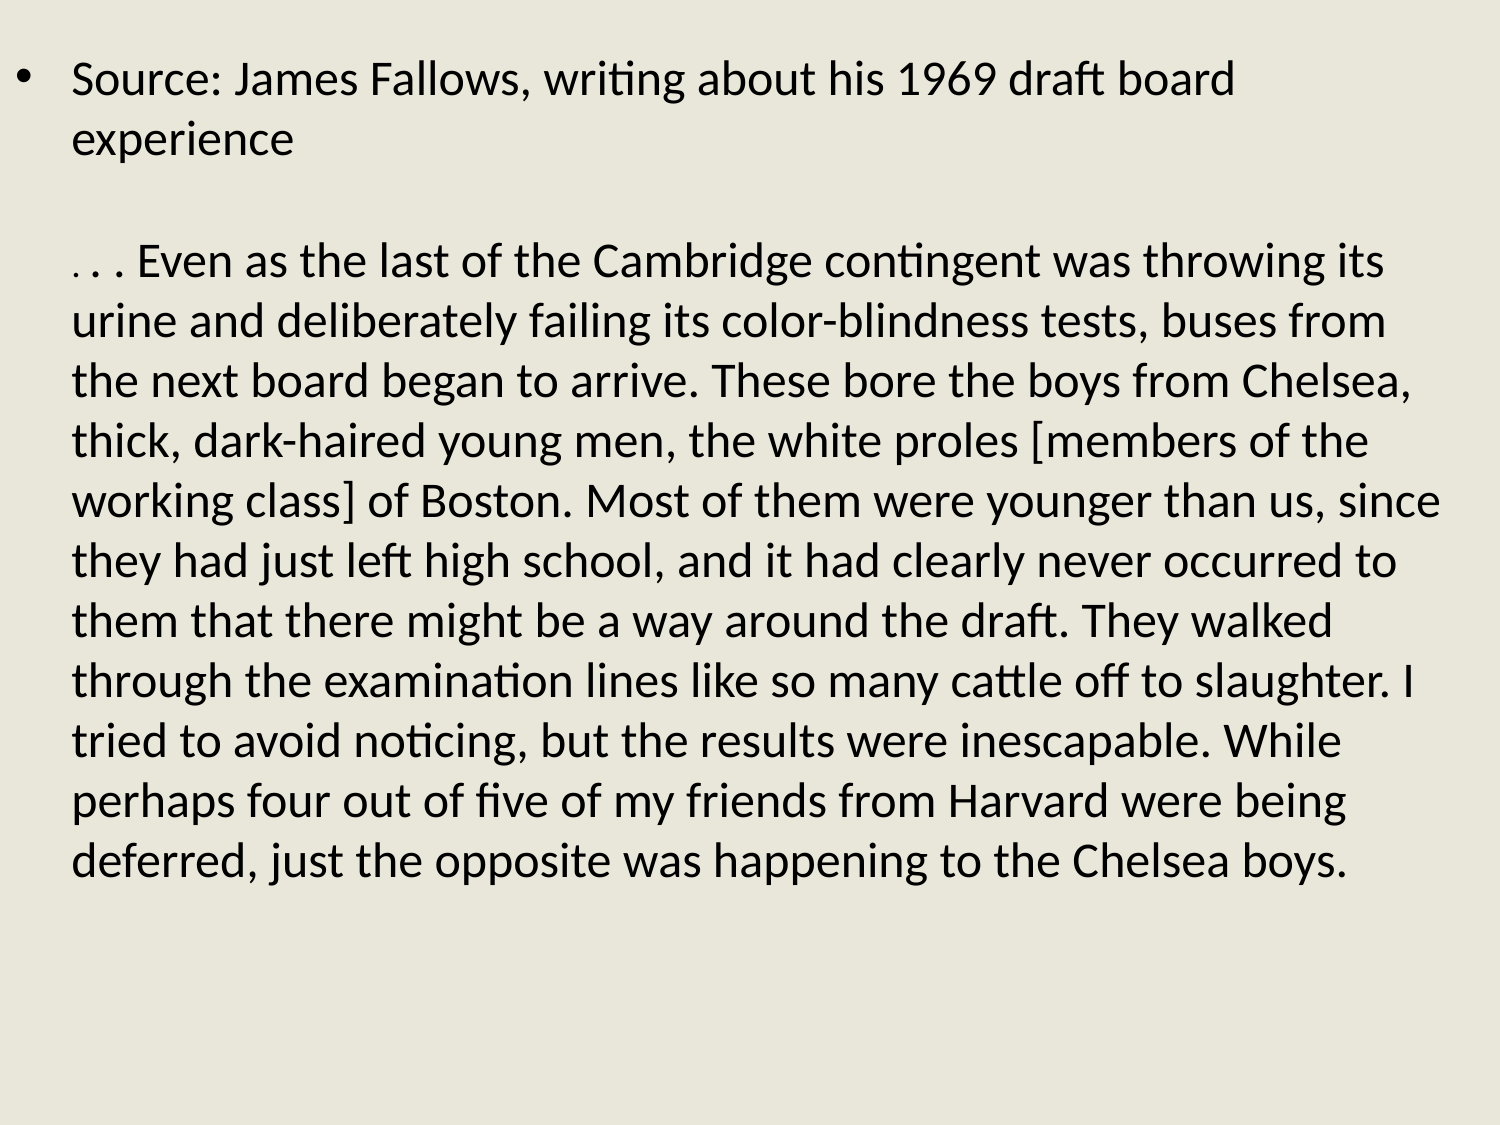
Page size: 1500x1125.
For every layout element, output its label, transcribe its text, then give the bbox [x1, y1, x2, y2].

list Source: James Fallows, writing about his 1969 draft board experience . . . Even as the last of the Cambridge contingent was throwing its urine and deliberately failing its color-blindness tests, buses from the next board began to arrive. These bore the boys from Chelsea, thick, dark-haired young men, the white proles [members of the working class] of Boston. Most of them were younger than us, since they had just left high school, and it had clearly never occurred to them that there might be a way around the draft. They walked through the examination lines like so many cattle off to slaughter. I tried to avoid noticing, but the results were inescapable. While perhaps four out of five of my friends from Harvard were being deferred, just the opposite was happening to the Chelsea boys. [0, 37, 1475, 1005]
